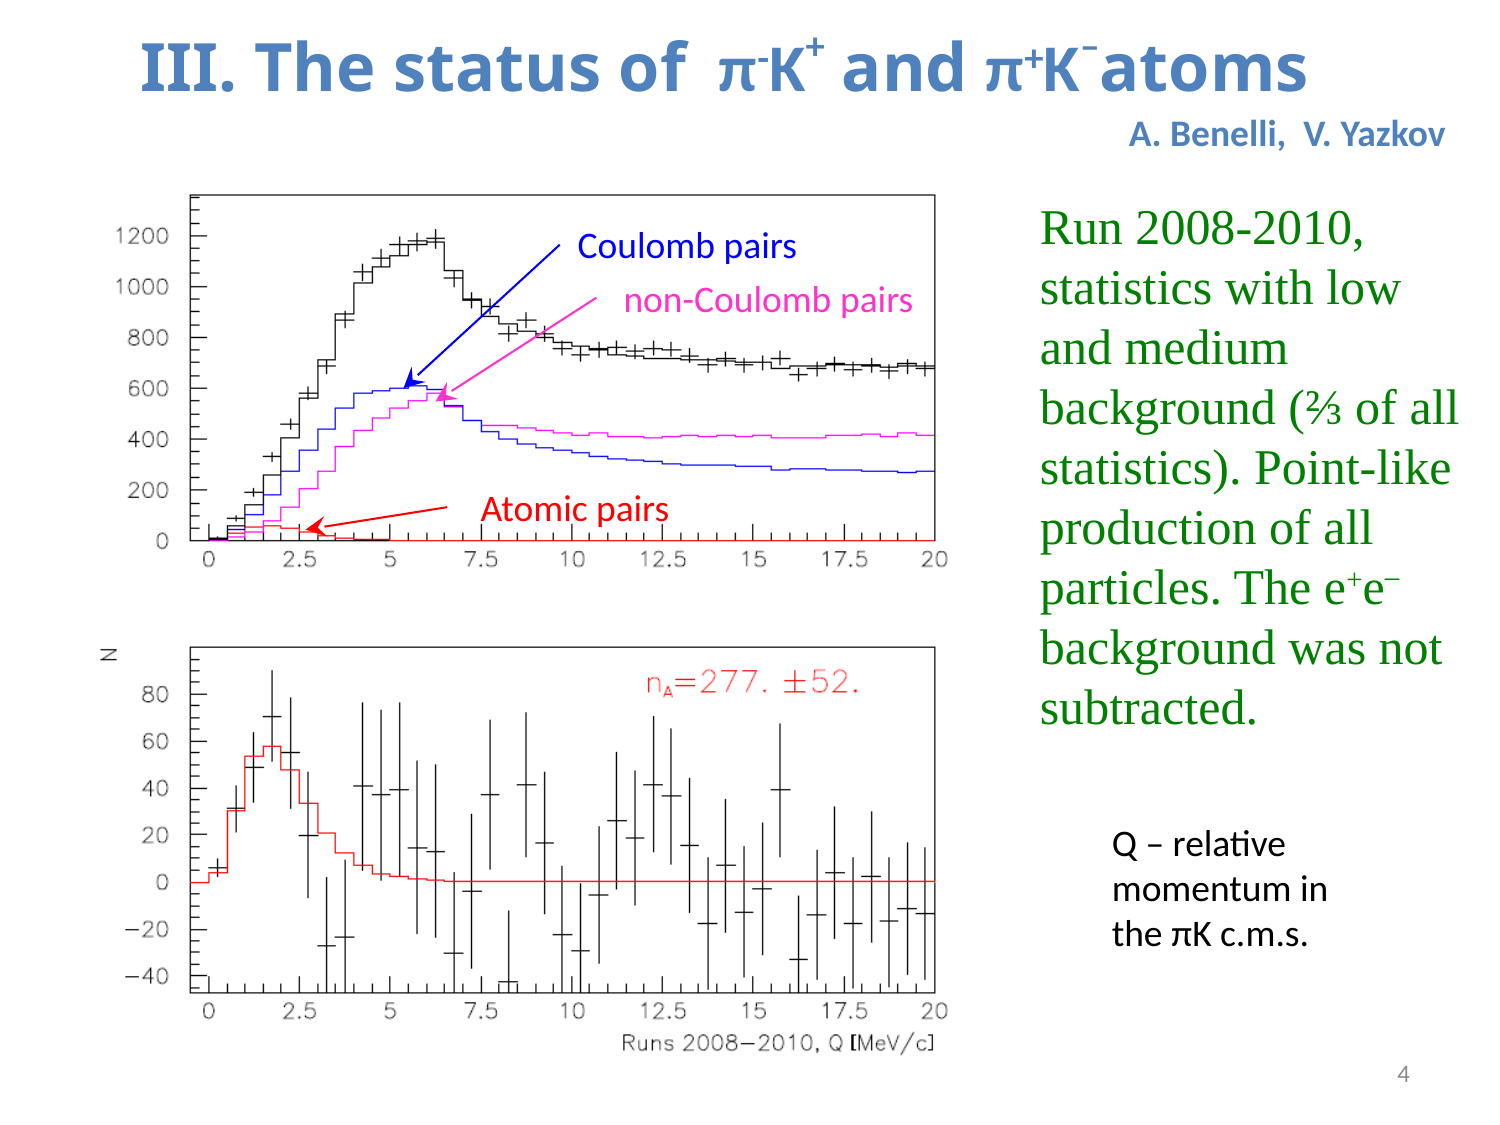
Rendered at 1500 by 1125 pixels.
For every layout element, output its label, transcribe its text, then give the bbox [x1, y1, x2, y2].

slide_number 4 [1074, 1042, 1425, 1103]
text_box Run 2008-2010, statistics with low and medium background (⅔ of all statistics). Point-like production of all particles. The e+e‒ background was not subtracted. [1024, 187, 1475, 743]
text_box Q – relative momentum in the πK c.m.s. [1097, 811, 1350, 962]
title III. The status of π-K+ and π+K‒atoms [62, 0, 1413, 125]
picture [87, 166, 970, 1063]
text_box A. Benelli, V. Yazkov [95, 101, 1461, 162]
